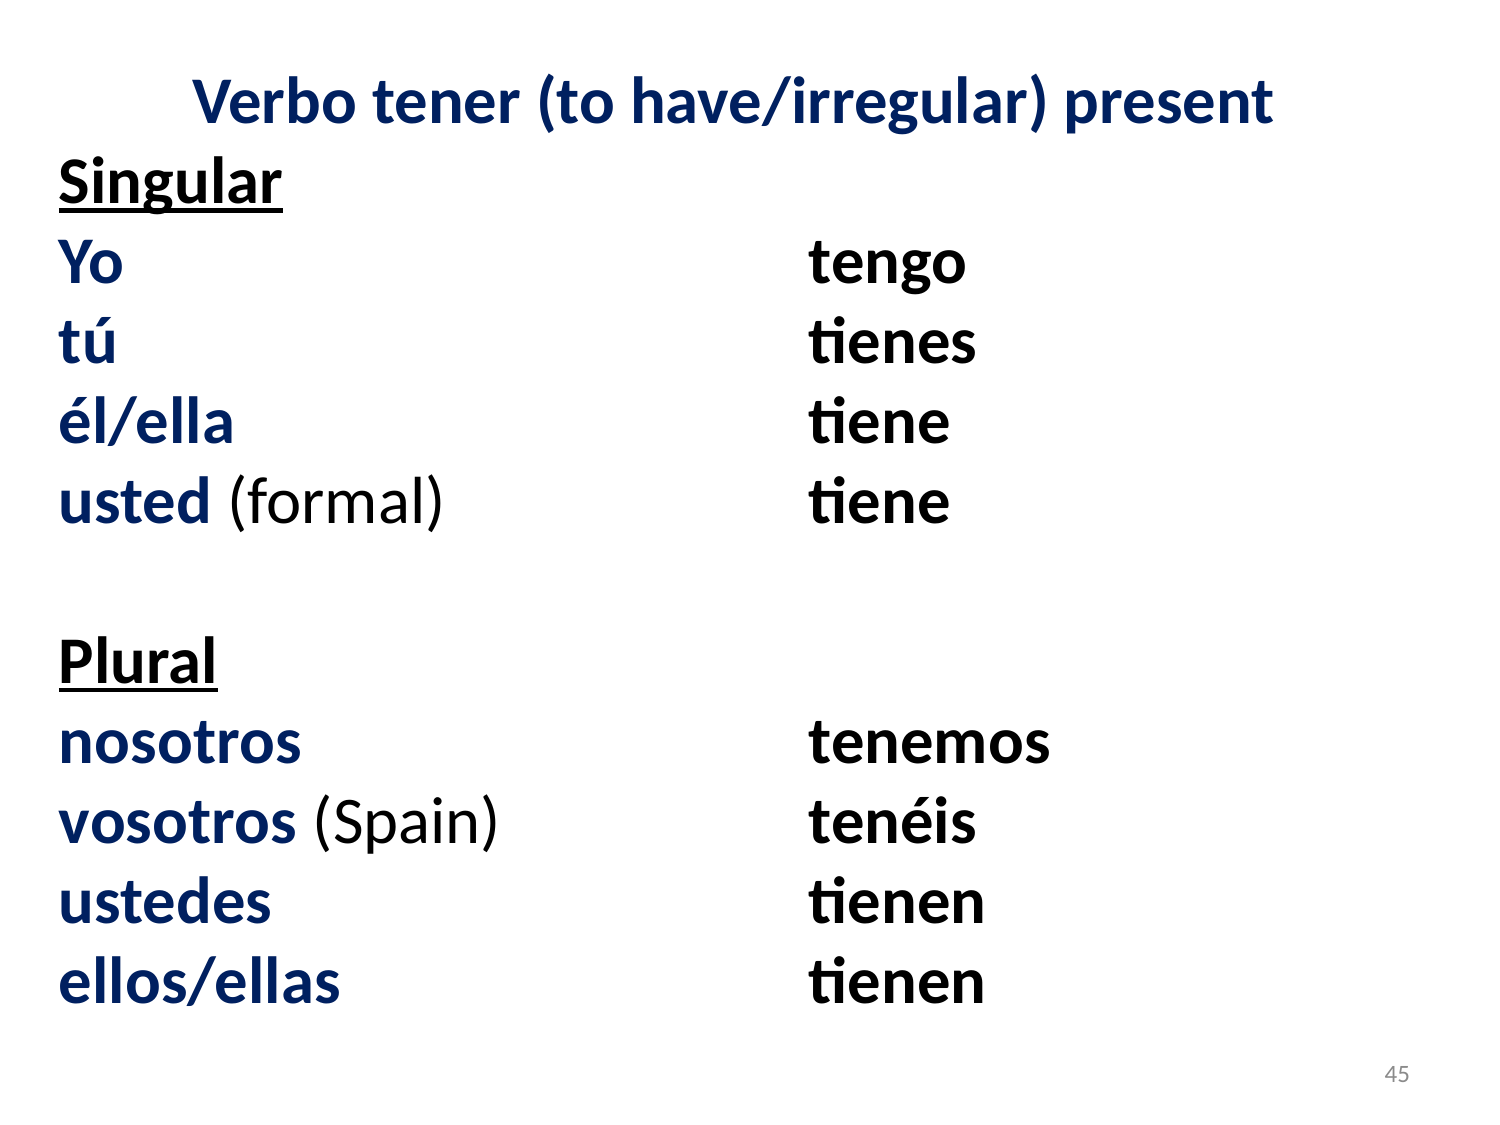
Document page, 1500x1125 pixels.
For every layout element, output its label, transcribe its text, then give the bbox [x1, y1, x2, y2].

slide_number 45 [1074, 1042, 1425, 1103]
text_box Verbo tener (to have/irregular) present Singular Yo tengo tú tienes él/ella tiene usted (formal) tiene Plural nosotros tenemos vosotros (Spain) tenéis ustedes tienen ellos/ellas tienen [44, 49, 1424, 1070]
